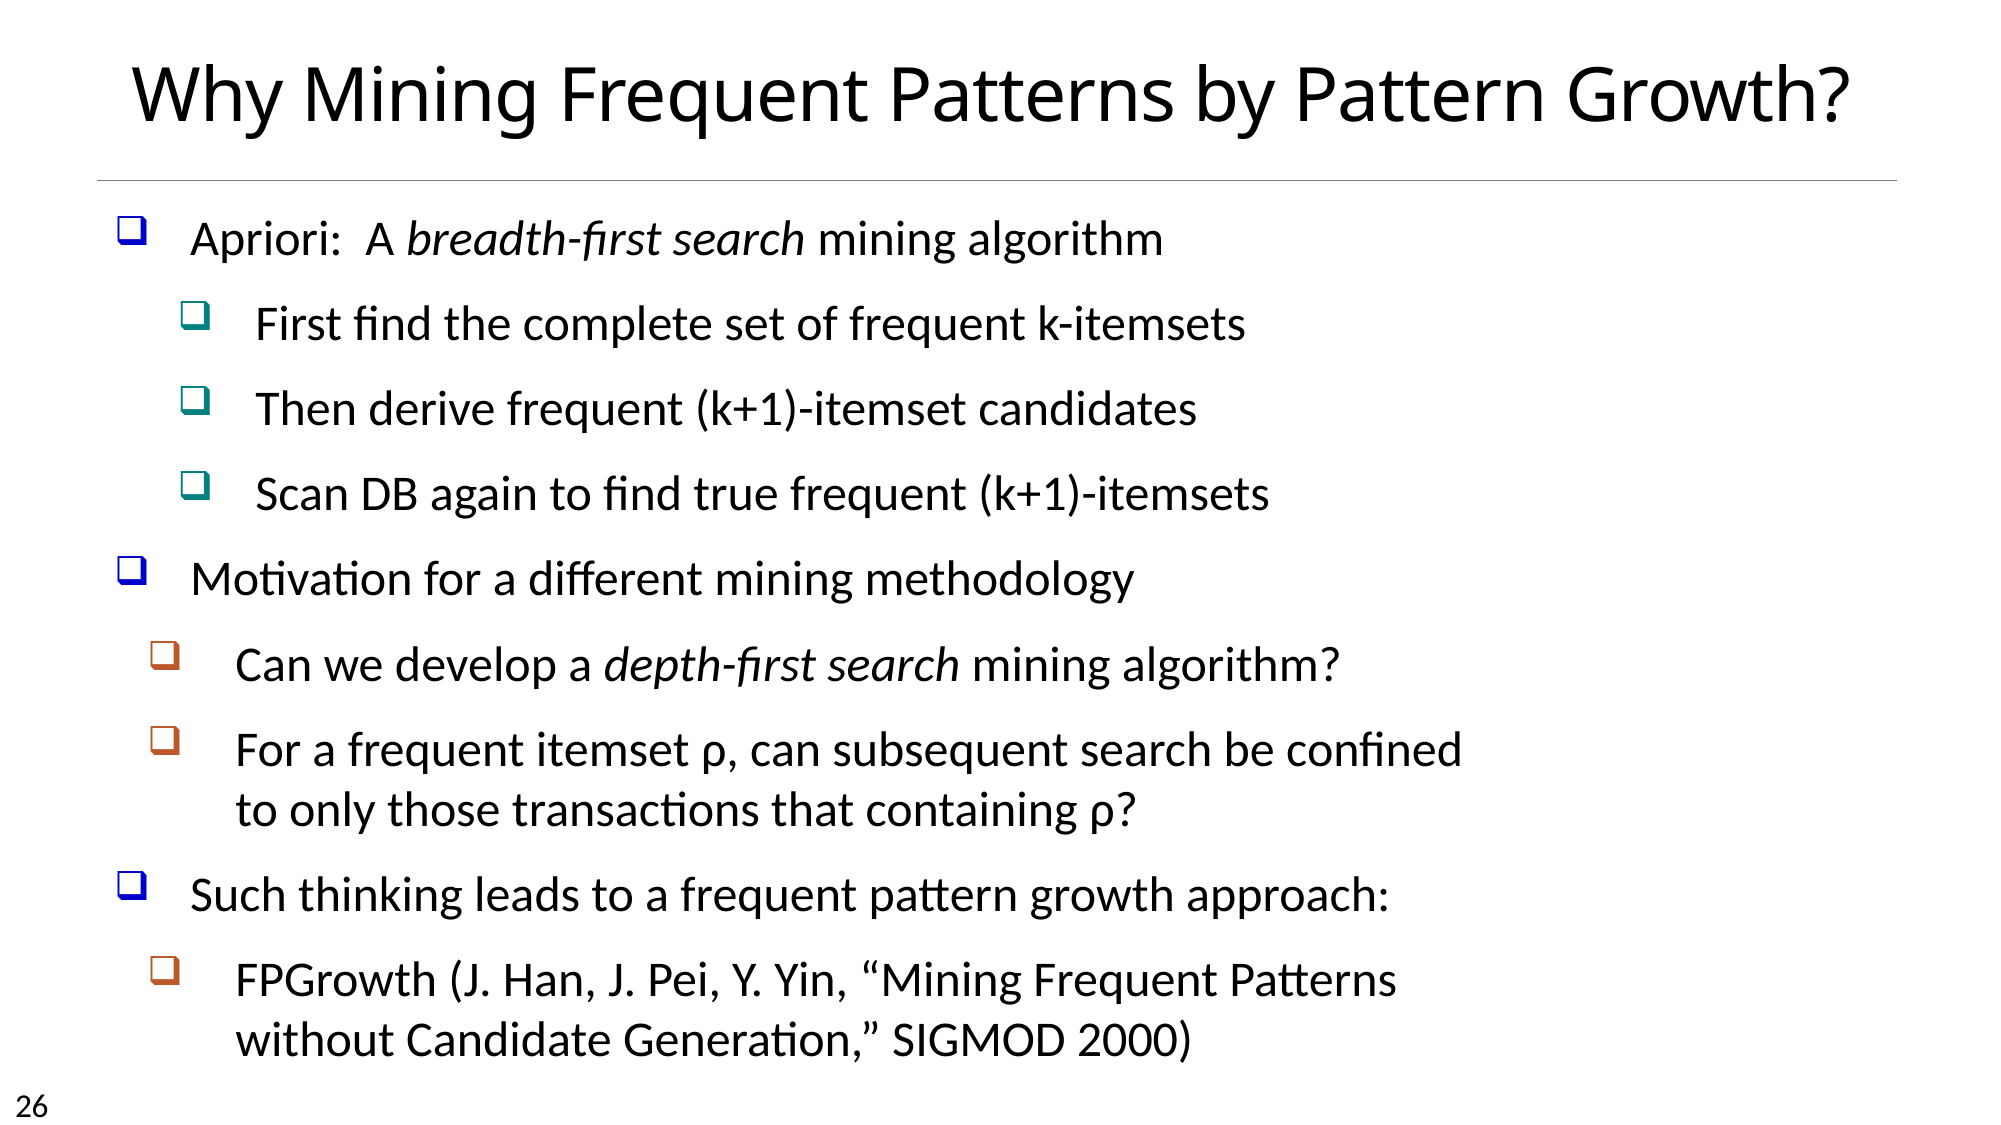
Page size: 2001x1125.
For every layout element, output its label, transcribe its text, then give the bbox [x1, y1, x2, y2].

title Why Mining Frequent Patterns by Pattern Growth? [33, 23, 1950, 144]
list Apriori: A breadth-first search mining algorithm First find the complete set of frequent k-itemsets Then derive frequent (k+1)-itemset candidates Scan DB again to find true frequent (k+1)-itemsets Motivation for a different mining methodology Can we develop a depth-first search mining algorithm? For a frequent itemset ρ, can subsequent search be confined to only those transactions that containing ρ? Such thinking leads to a frequent pattern growth approach: FPGrowth (J. Han, J. Pei, Y. Yin, “Mining Frequent Patterns without Candidate Generation,” SIGMOD 2000) [99, 198, 1514, 1099]
